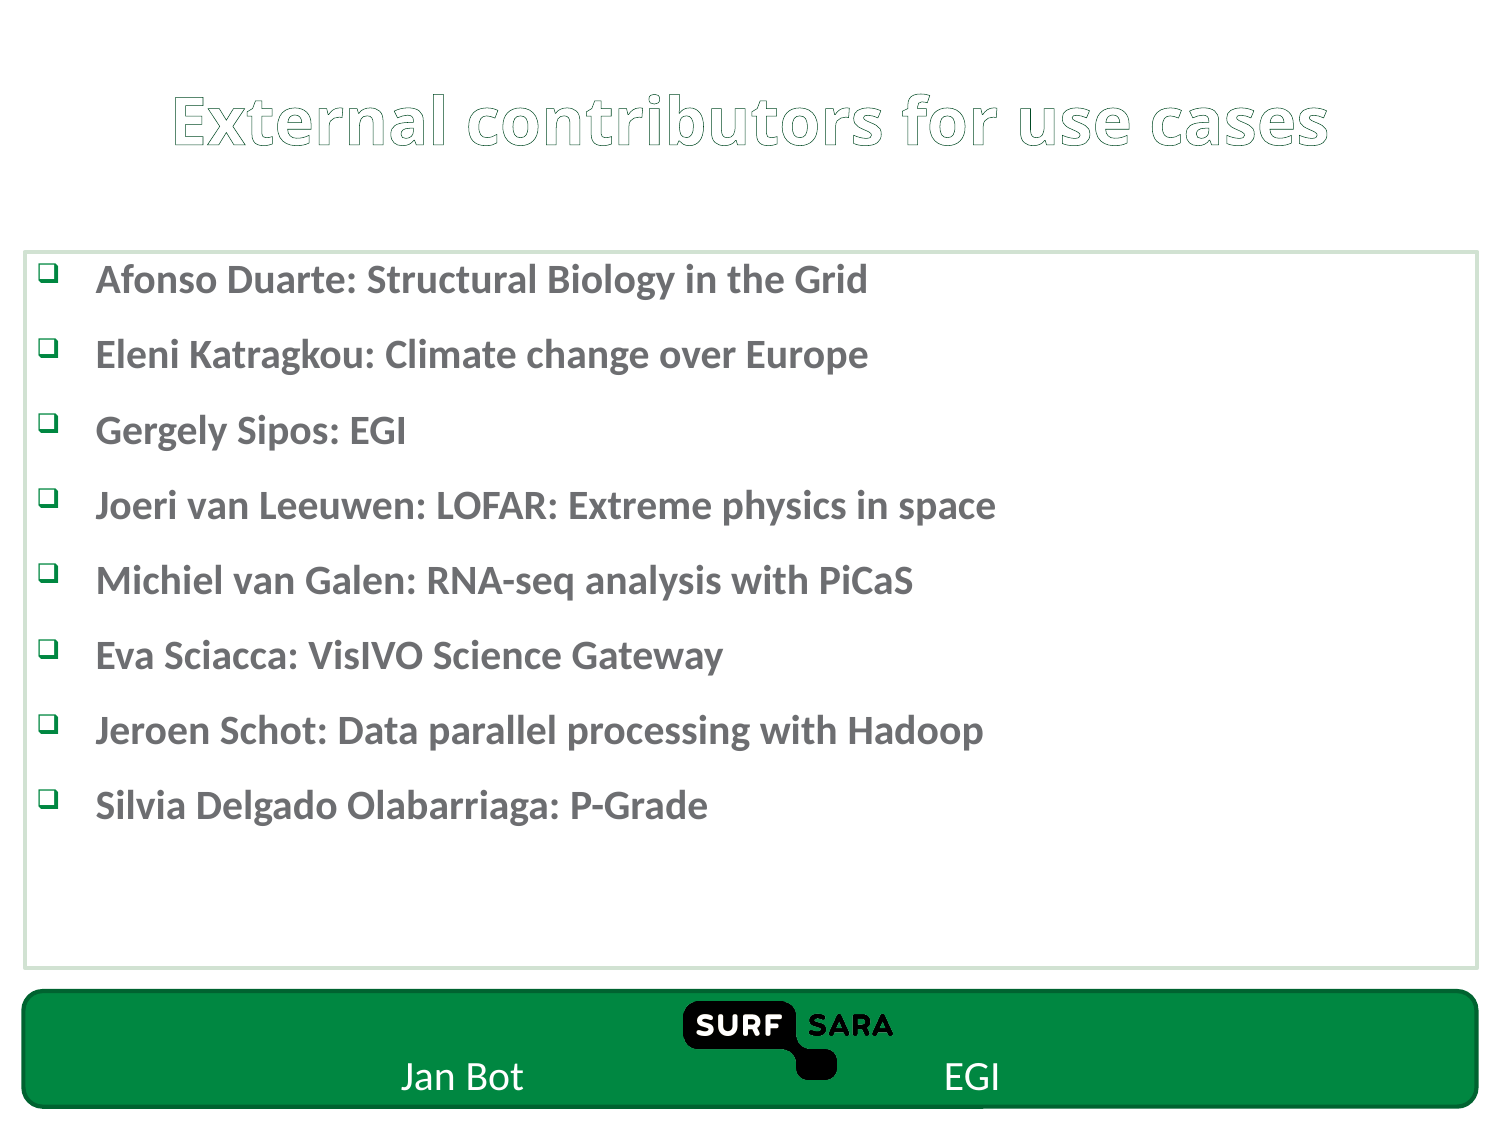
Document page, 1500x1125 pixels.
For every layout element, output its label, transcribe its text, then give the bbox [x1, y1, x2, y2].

picture [683, 1001, 893, 1080]
title External contributors for use cases [23, 23, 1477, 213]
list Afonso Duarte: Structural Biology in the Grid Eleni Katragkou: Climate change over Europe Gergely Sipos: EGI Joeri van Leeuwen: LOFAR: Extreme physics in space Michiel van Galen: RNA-seq analysis with PiCaS Eva Sciacca: VisIVO Science Gateway Jeroen Schot: Data parallel processing with Hadoop Silvia Delgado Olabarriaga: P-Grade [23, 250, 1479, 970]
